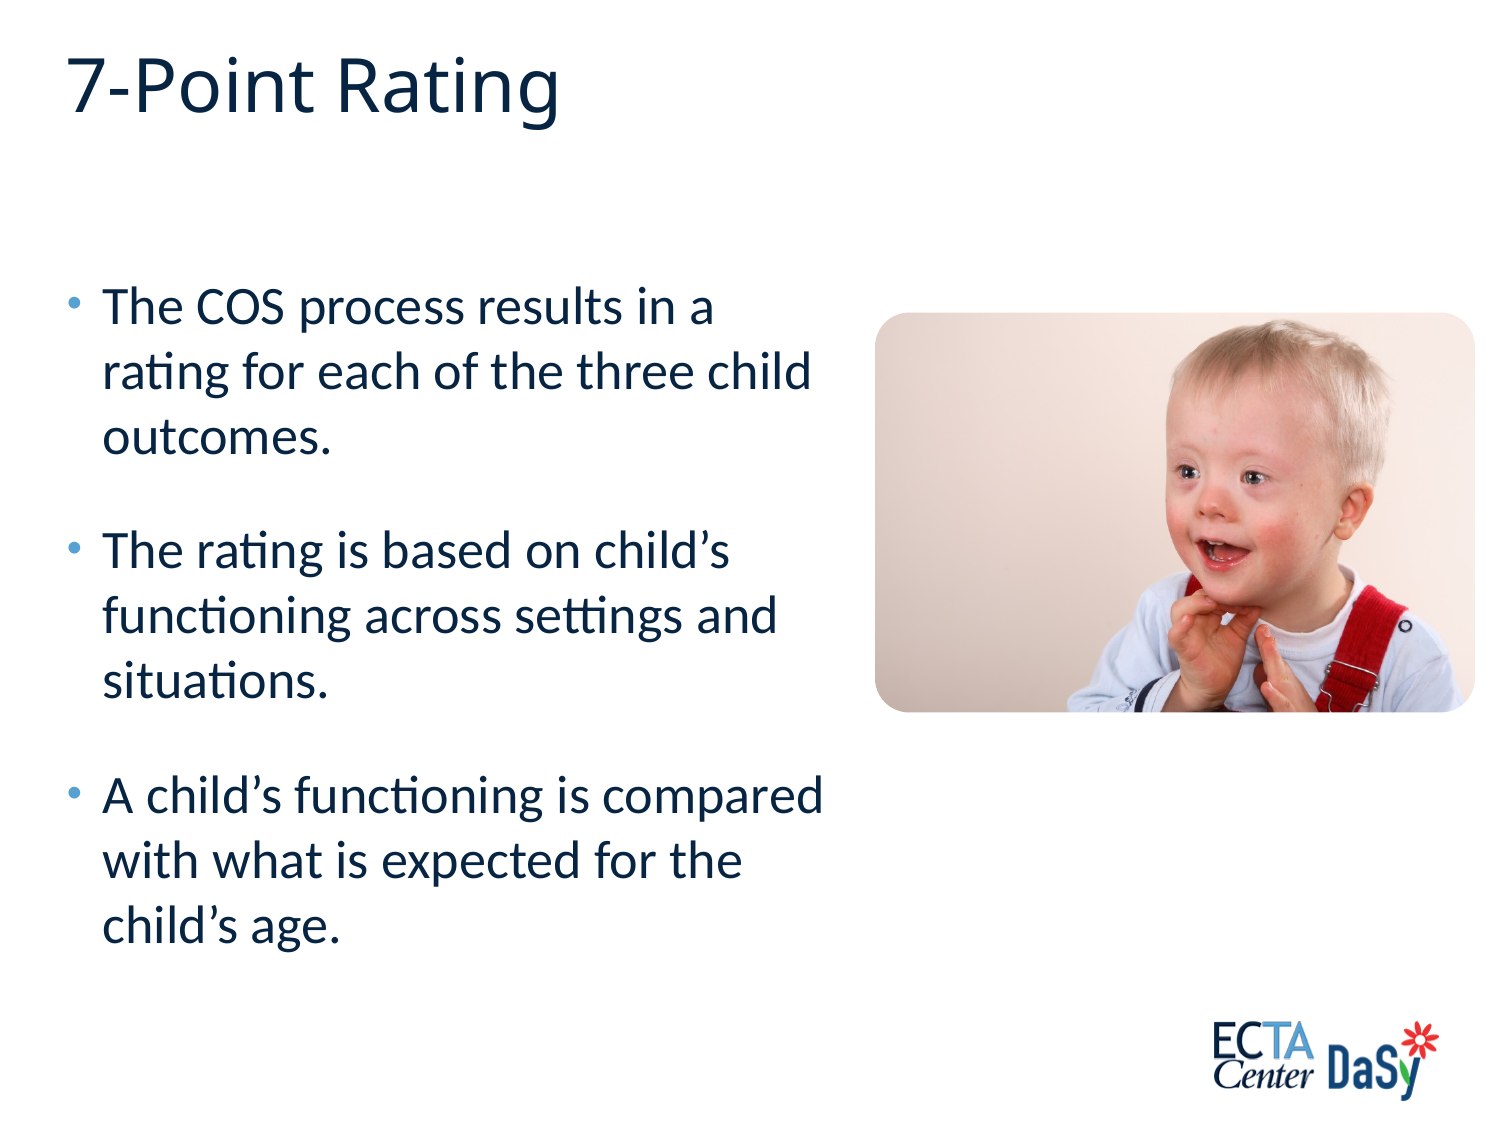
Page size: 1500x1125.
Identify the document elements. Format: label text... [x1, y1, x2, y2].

picture [874, 312, 1476, 713]
title 7-Point Rating [50, 29, 1500, 138]
list The COS process results in a rating for each of the three child outcomes. The rating is based on child’s functioning across settings and situations. A child’s functioning is compared with what is expected for the child’s age. [50, 262, 850, 963]
picture [1213, 1012, 1439, 1103]
